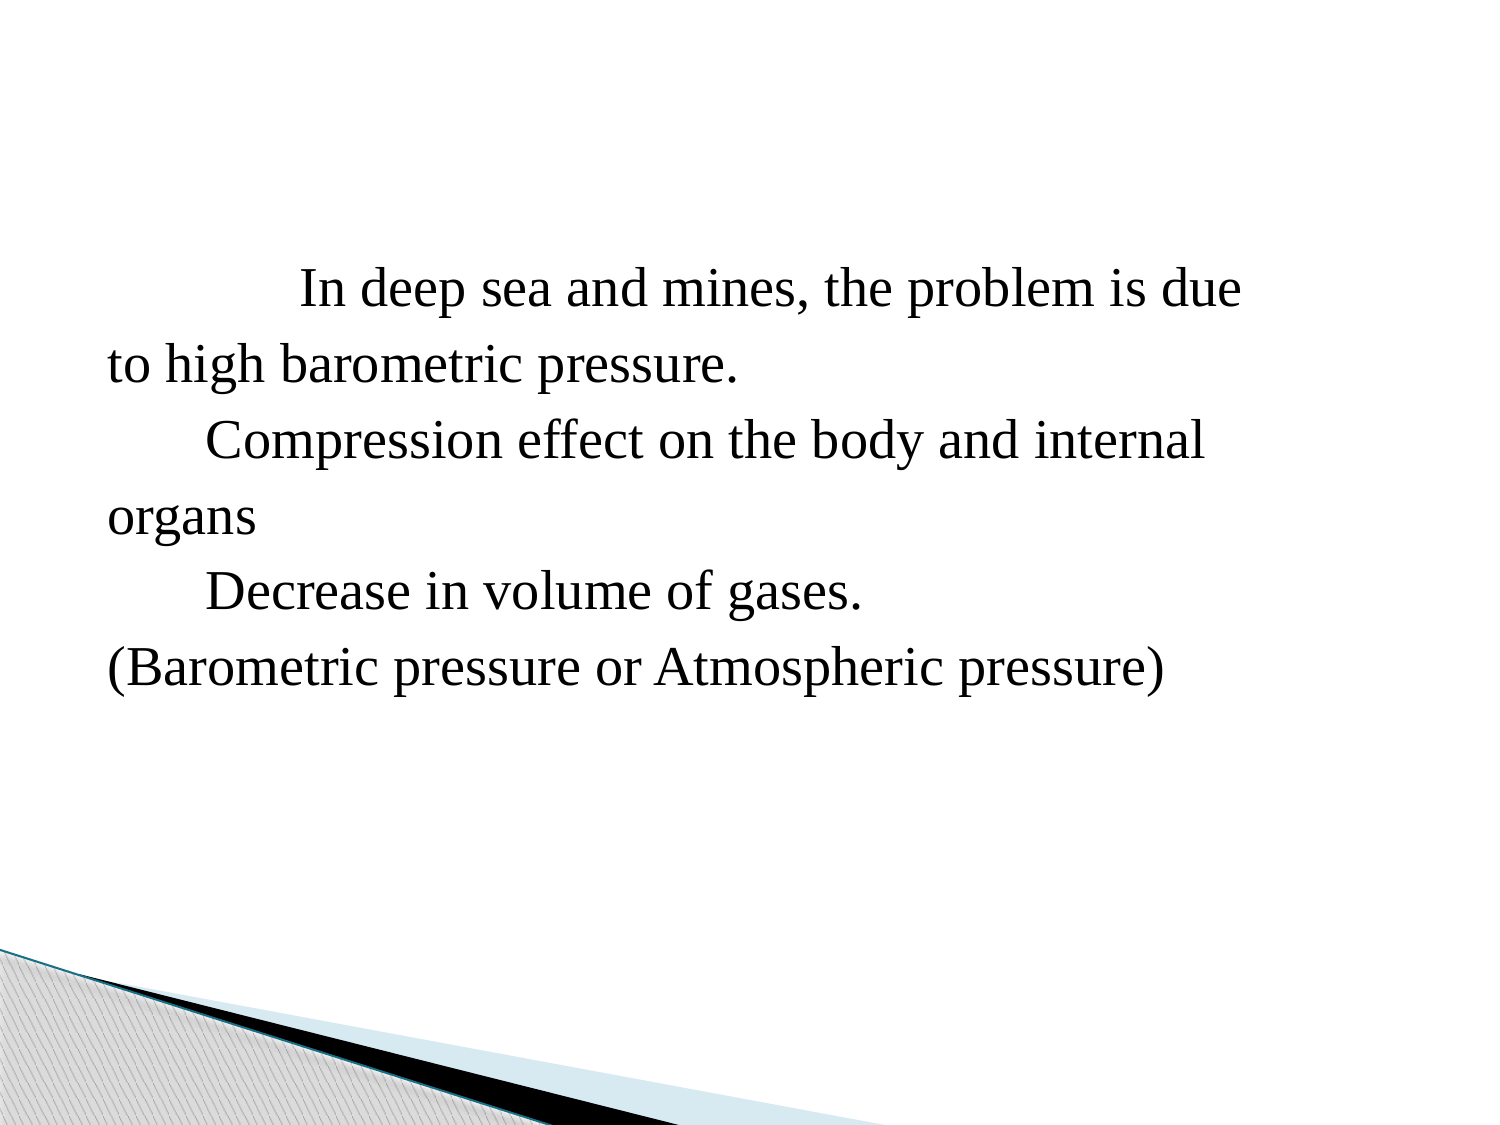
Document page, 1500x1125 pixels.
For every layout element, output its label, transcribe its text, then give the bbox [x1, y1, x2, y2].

list In deep sea and mines, the problem is due to high barometric pressure. Compression effect on the body and internal organs Decrease in volume of gases. (Barometric pressure or Atmospheric pressure) [75, 243, 1425, 986]
